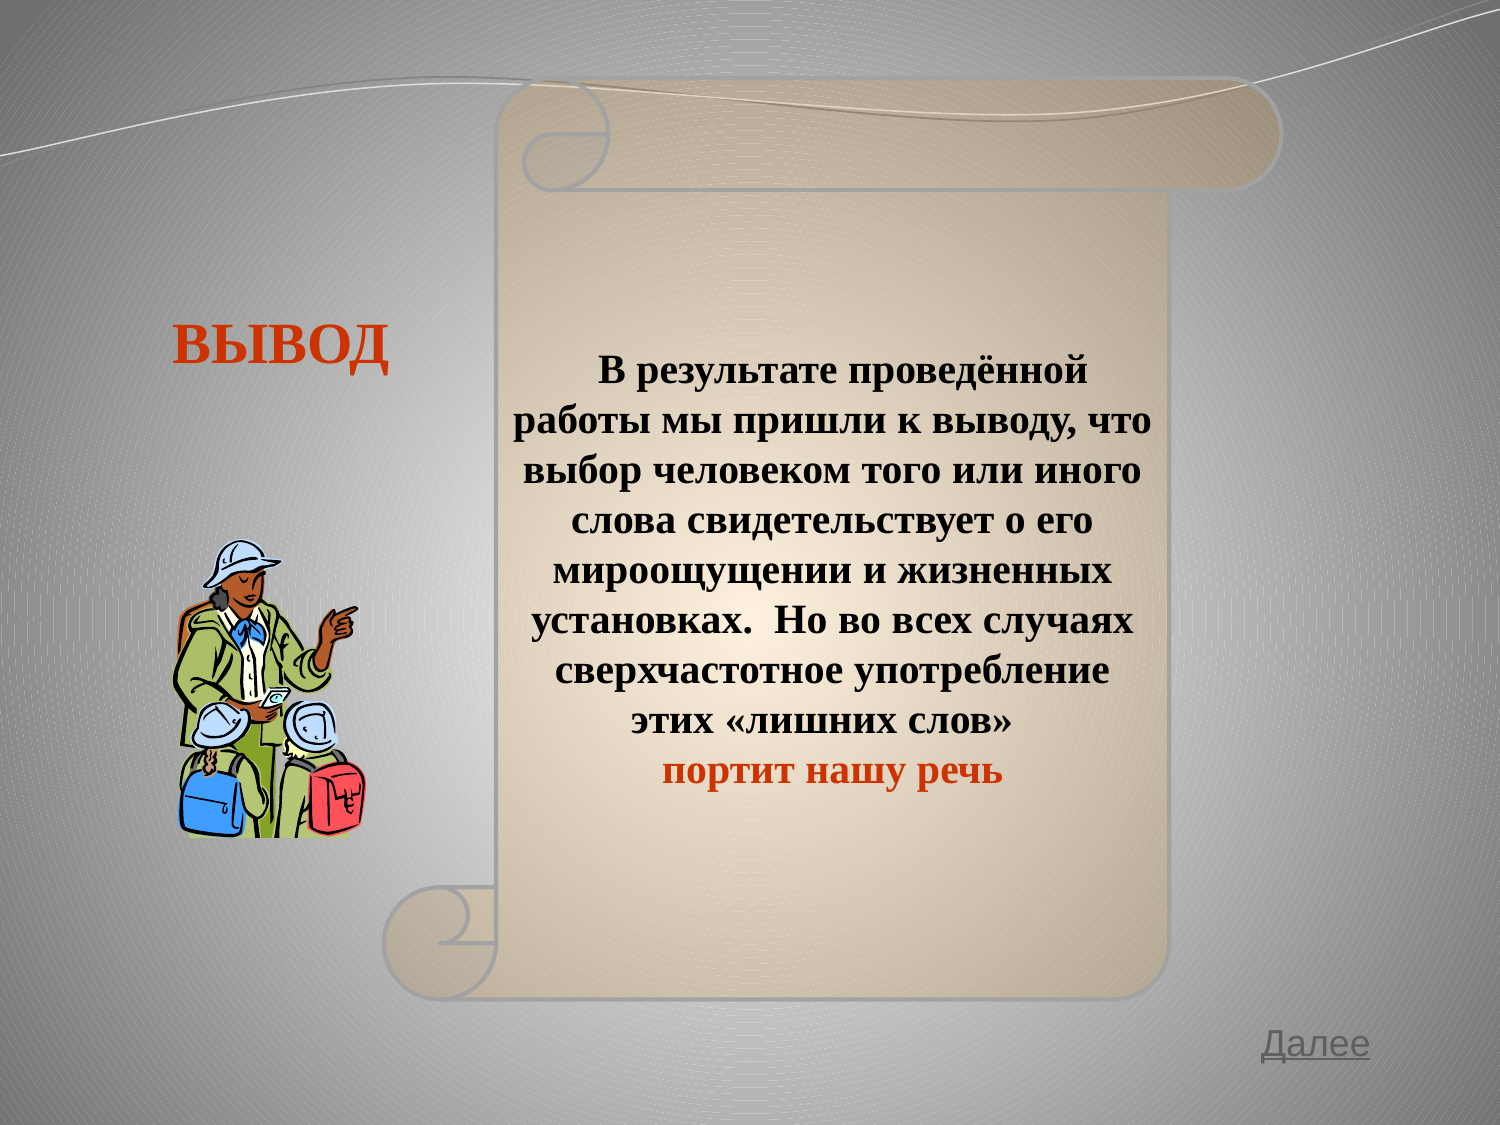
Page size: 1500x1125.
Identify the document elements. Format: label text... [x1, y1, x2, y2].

text_box ВЫВОД [157, 297, 405, 383]
text_box Далее [1246, 1011, 1454, 1072]
picture [170, 538, 368, 839]
text_box [281, 117, 1227, 182]
text_box В результате проведённой работы мы пришли к выводу, что выбор человеком того или иного слова свидетельствует о его мироощущении и жизненных установках. Но во всех случаях сверхчастотное употребление этих «лишних слов» портит нашу речь [383, 78, 1282, 1000]
